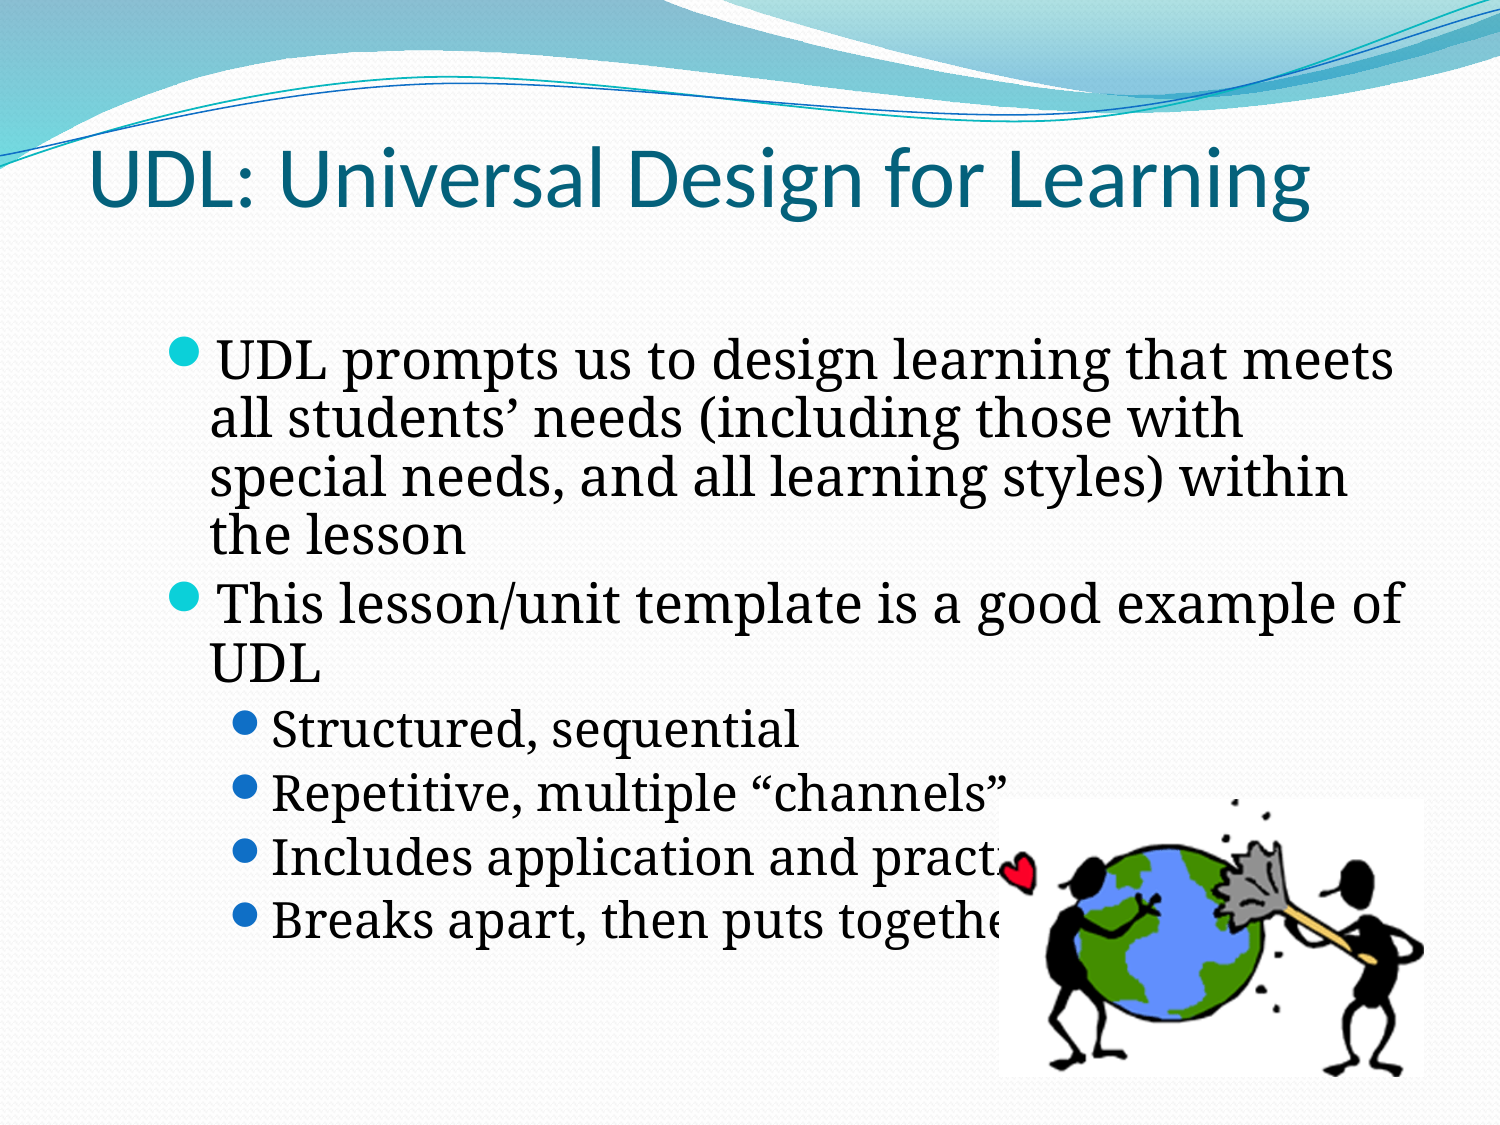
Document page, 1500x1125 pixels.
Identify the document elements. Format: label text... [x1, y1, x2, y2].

list UDL prompts us to design learning that meets all students’ needs (including those with special needs, and all learning styles) within the lesson This lesson/unit template is a good example of UDL Structured, sequential Repetitive, multiple “channels” Includes application and practice Breaks apart, then puts together [150, 324, 1425, 1050]
picture [999, 799, 1424, 1077]
title UDL: Universal Design for Learning [87, 37, 1438, 225]
